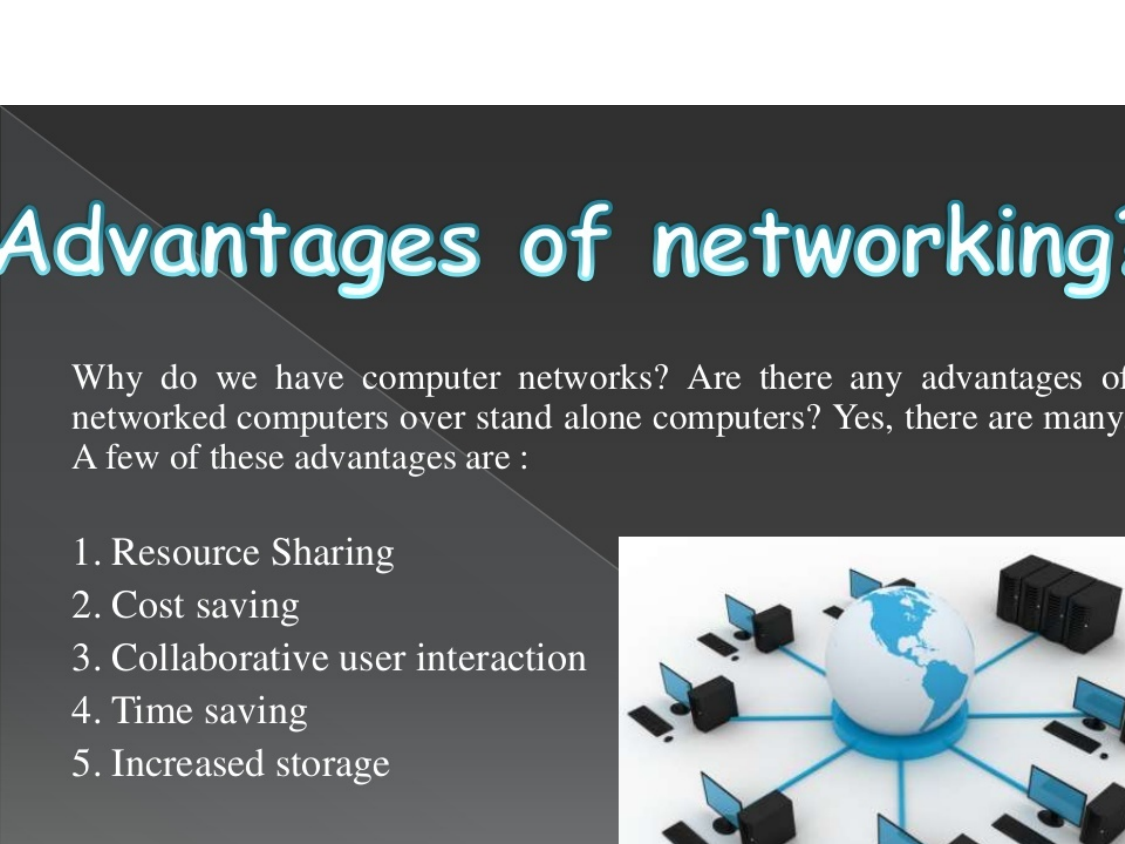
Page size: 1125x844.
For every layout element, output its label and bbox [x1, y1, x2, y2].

picture [0, 105, 1125, 844]
